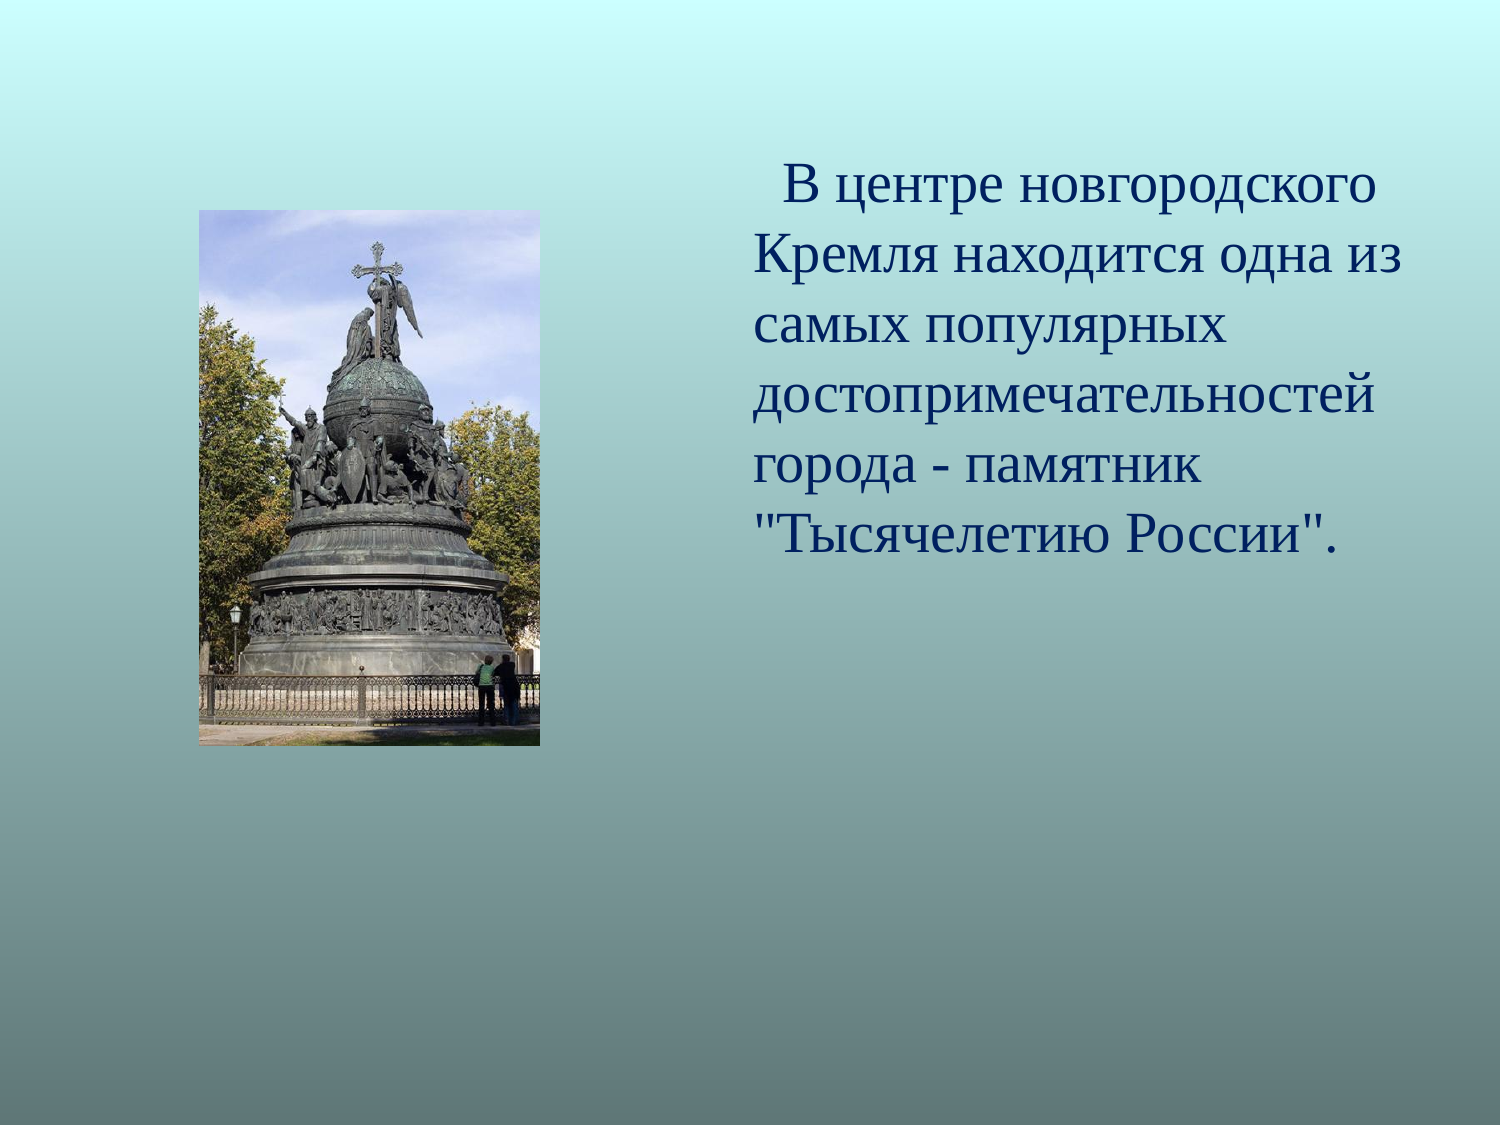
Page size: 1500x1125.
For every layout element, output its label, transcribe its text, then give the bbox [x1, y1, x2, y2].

text_box В центре новгородского Кремля находится одна из самых популярных достопримечательностей города - памятник "Тысячелетию России". [738, 137, 1454, 642]
picture [198, 210, 540, 747]
